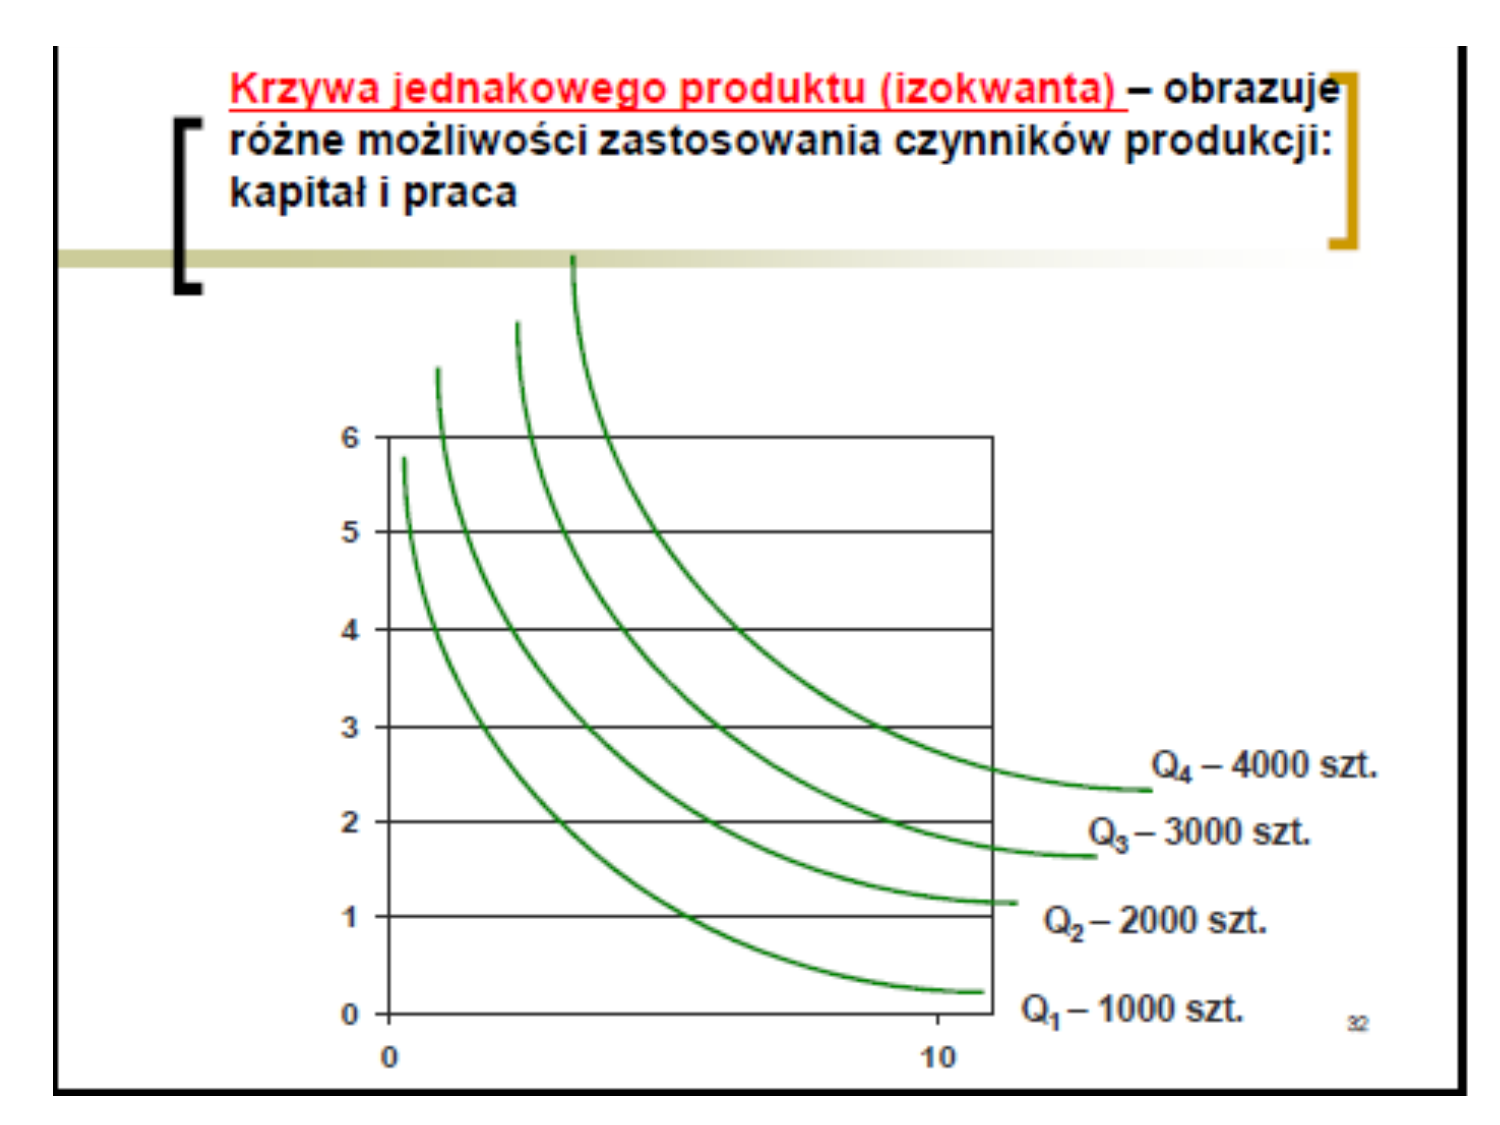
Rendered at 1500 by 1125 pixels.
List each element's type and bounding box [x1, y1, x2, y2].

picture [52, 46, 1471, 1096]
